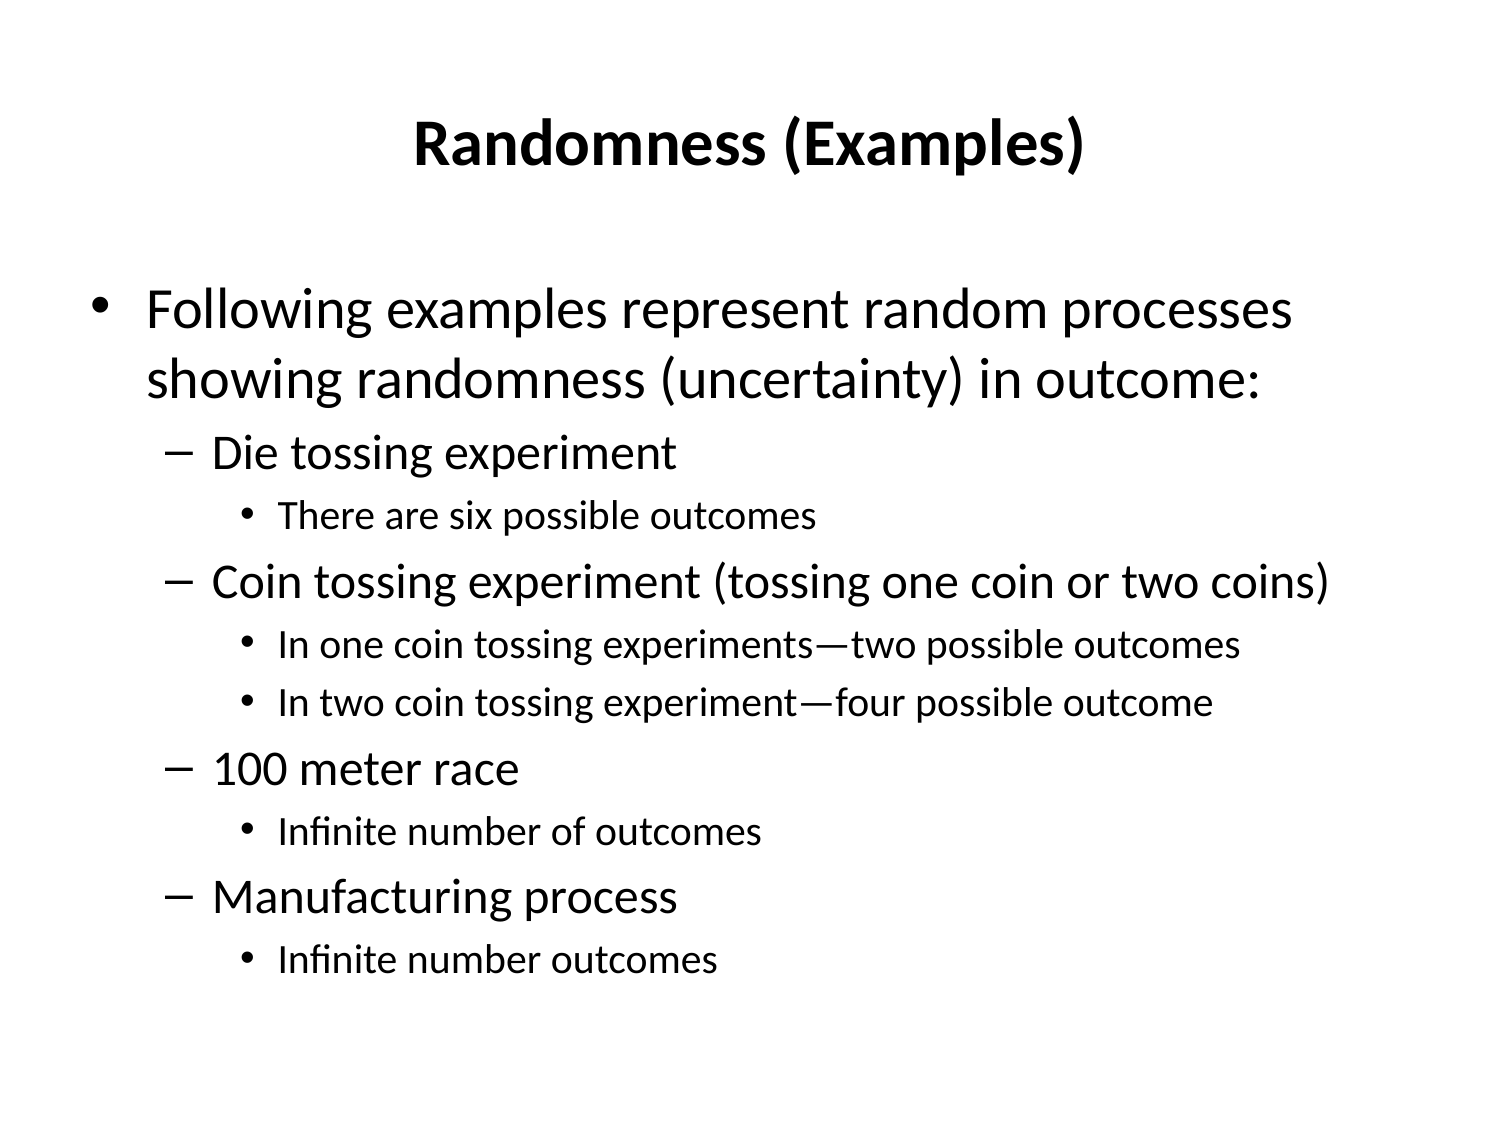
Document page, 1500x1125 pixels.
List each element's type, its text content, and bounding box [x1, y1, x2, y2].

list Following examples represent random processes showing randomness (uncertainty) in outcome: Die tossing experiment There are six possible outcomes Coin tossing experiment (tossing one coin or two coins) In one coin tossing experiments—two possible outcomes In two coin tossing experiment—four possible outcome 100 meter race Infinite number of outcomes Manufacturing process Infinite number outcomes [75, 262, 1425, 1005]
title Randomness (Examples) [75, 45, 1425, 233]
